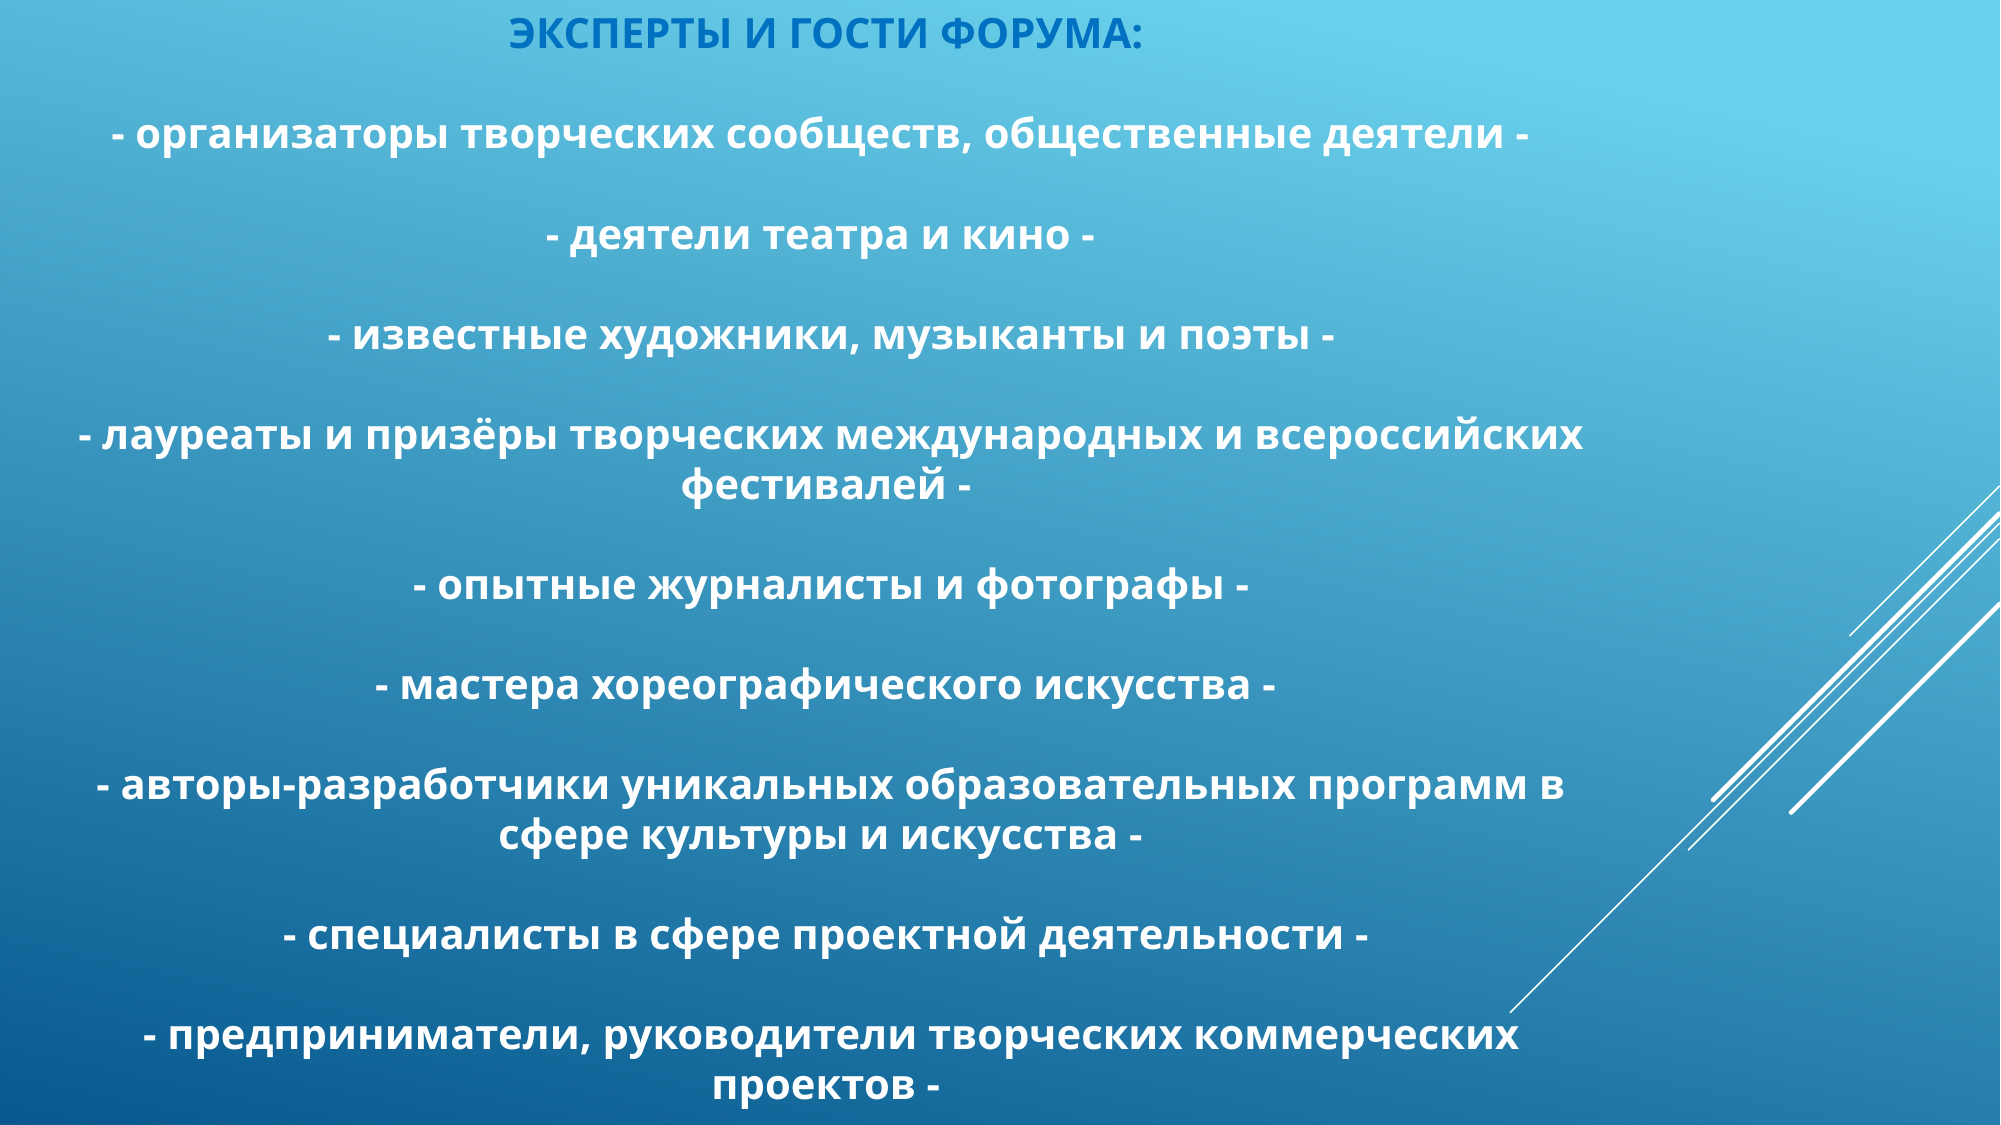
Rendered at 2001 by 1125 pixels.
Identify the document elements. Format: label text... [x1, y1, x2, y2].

text_box ЭКСПЕРТЫ И ГОСТИ ФОРУМА: - организаторы творческих сообществ, общественные деятели - - деятели театра и кино - - известные художники, музыканты и поэты - - лауреаты и призёры творческих международных и всероссийских фестивалей - - опытные журналисты и фотографы - - мастера хореографического искусства - - авторы-разработчики уникальных образовательных программ в сфере культуры и искусства - - специалисты в сфере проектной деятельности - - предприниматели, руководители творческих коммерческих проектов - [20, 0, 1632, 1116]
